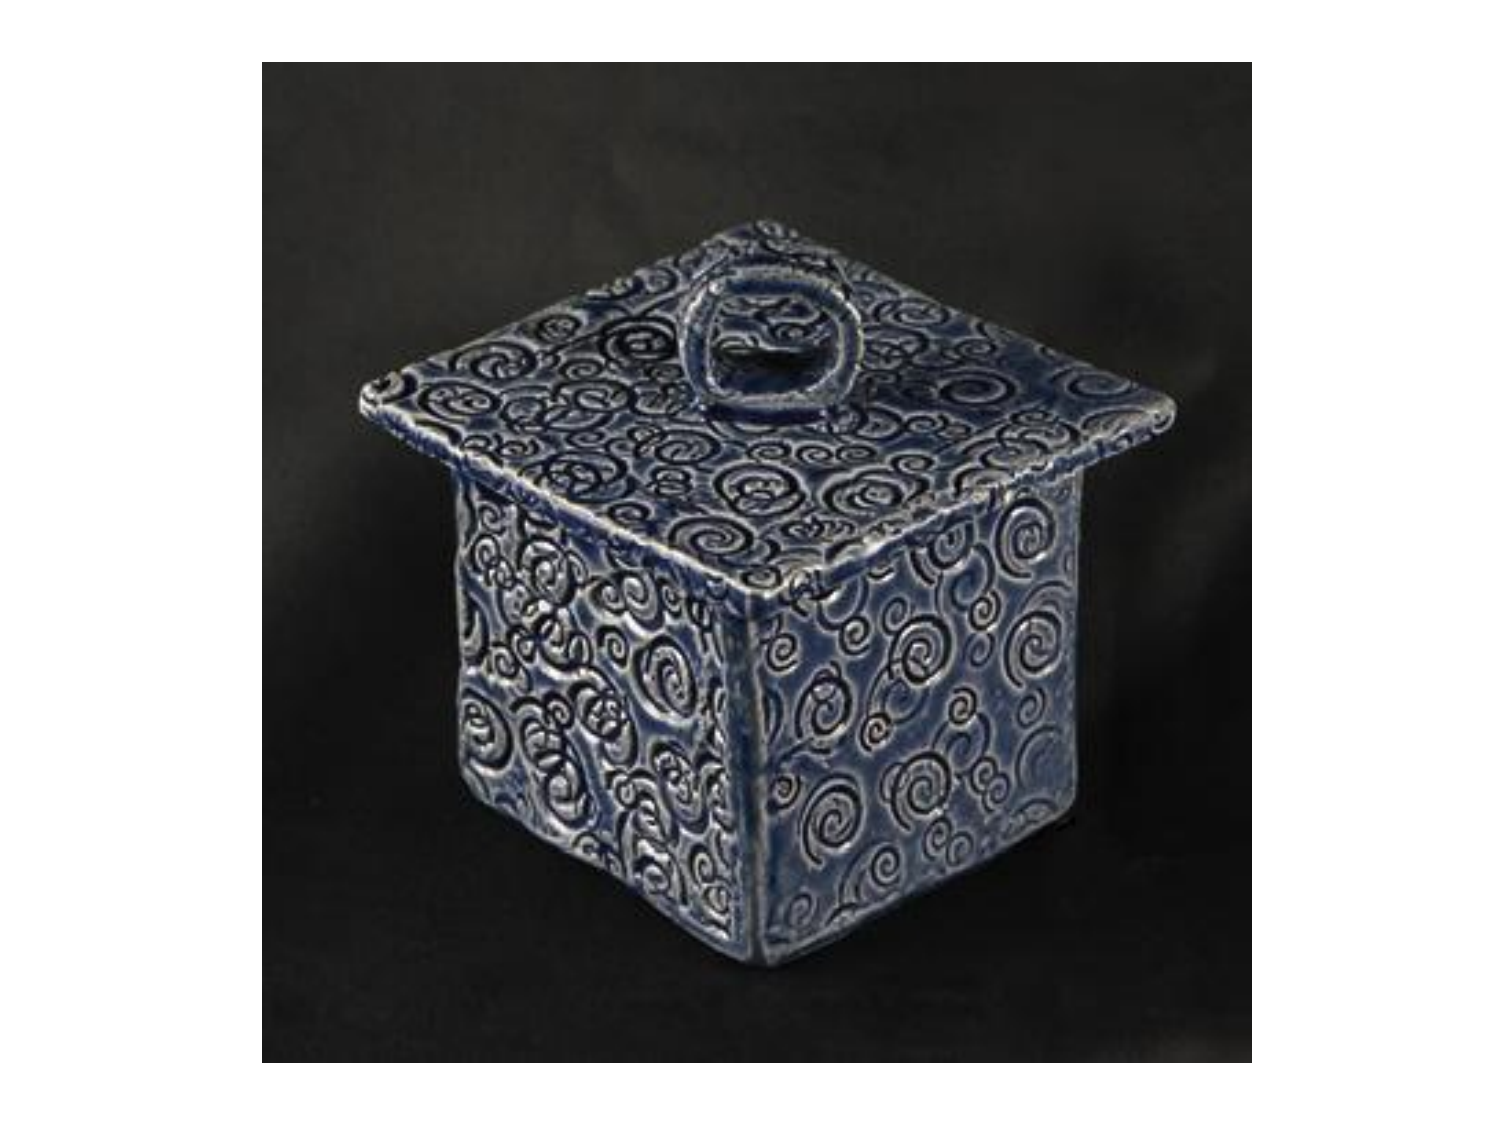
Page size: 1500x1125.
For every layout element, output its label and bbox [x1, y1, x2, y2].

picture [262, 62, 1252, 1063]
